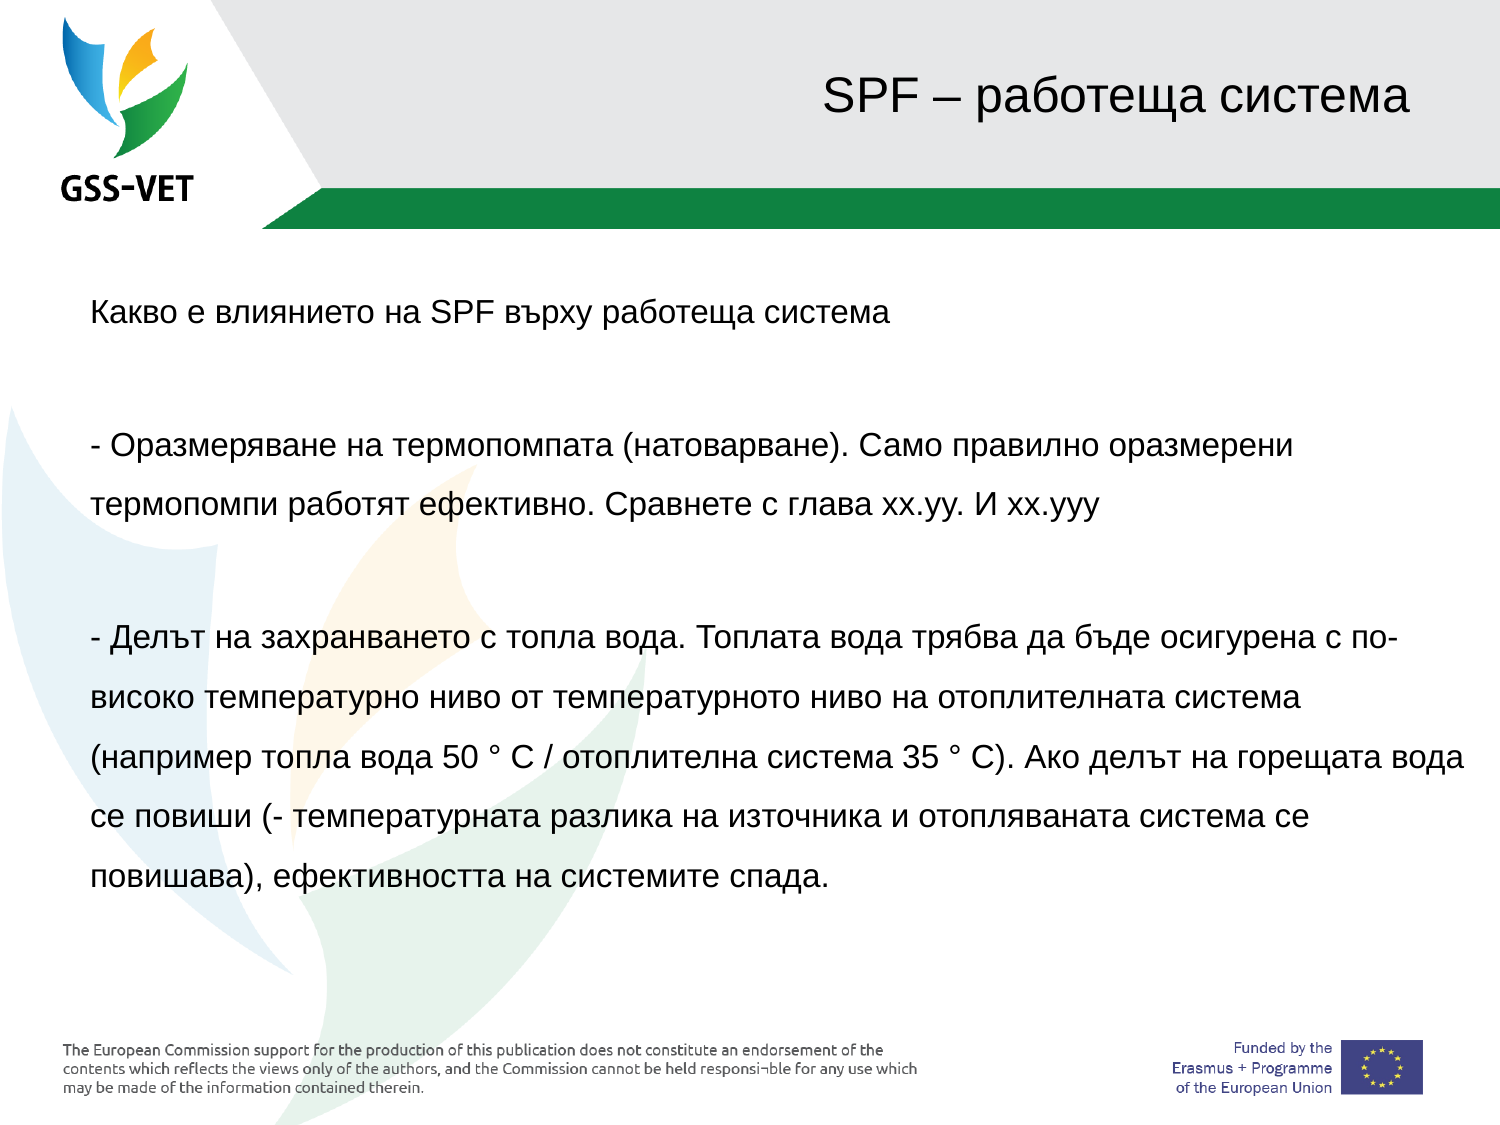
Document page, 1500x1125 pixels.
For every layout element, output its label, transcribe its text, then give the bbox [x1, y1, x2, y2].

picture [0, 0, 1500, 1125]
title SPF – работеща система [324, 0, 1425, 185]
list Какво е влиянието на SPF върху работеща система - Оразмеряване на термопомпата (натоварване). Само правилно оразмерени термопомпи работят ефективно. Сравнете с глава xx.yy. И xx.yyy - Делът на захранването с топла вода. Топлата вода трябва да бъде осигурена с по-високо температурно ниво от температурното ниво на отоплителната система (например топла вода 50 ° C / отоплителна система 35 ° C). Ако делът на горещата вода се повиши (- температурната разлика на източника и отопляваната система се повишава), ефективността на системите спада. [75, 262, 1483, 1005]
